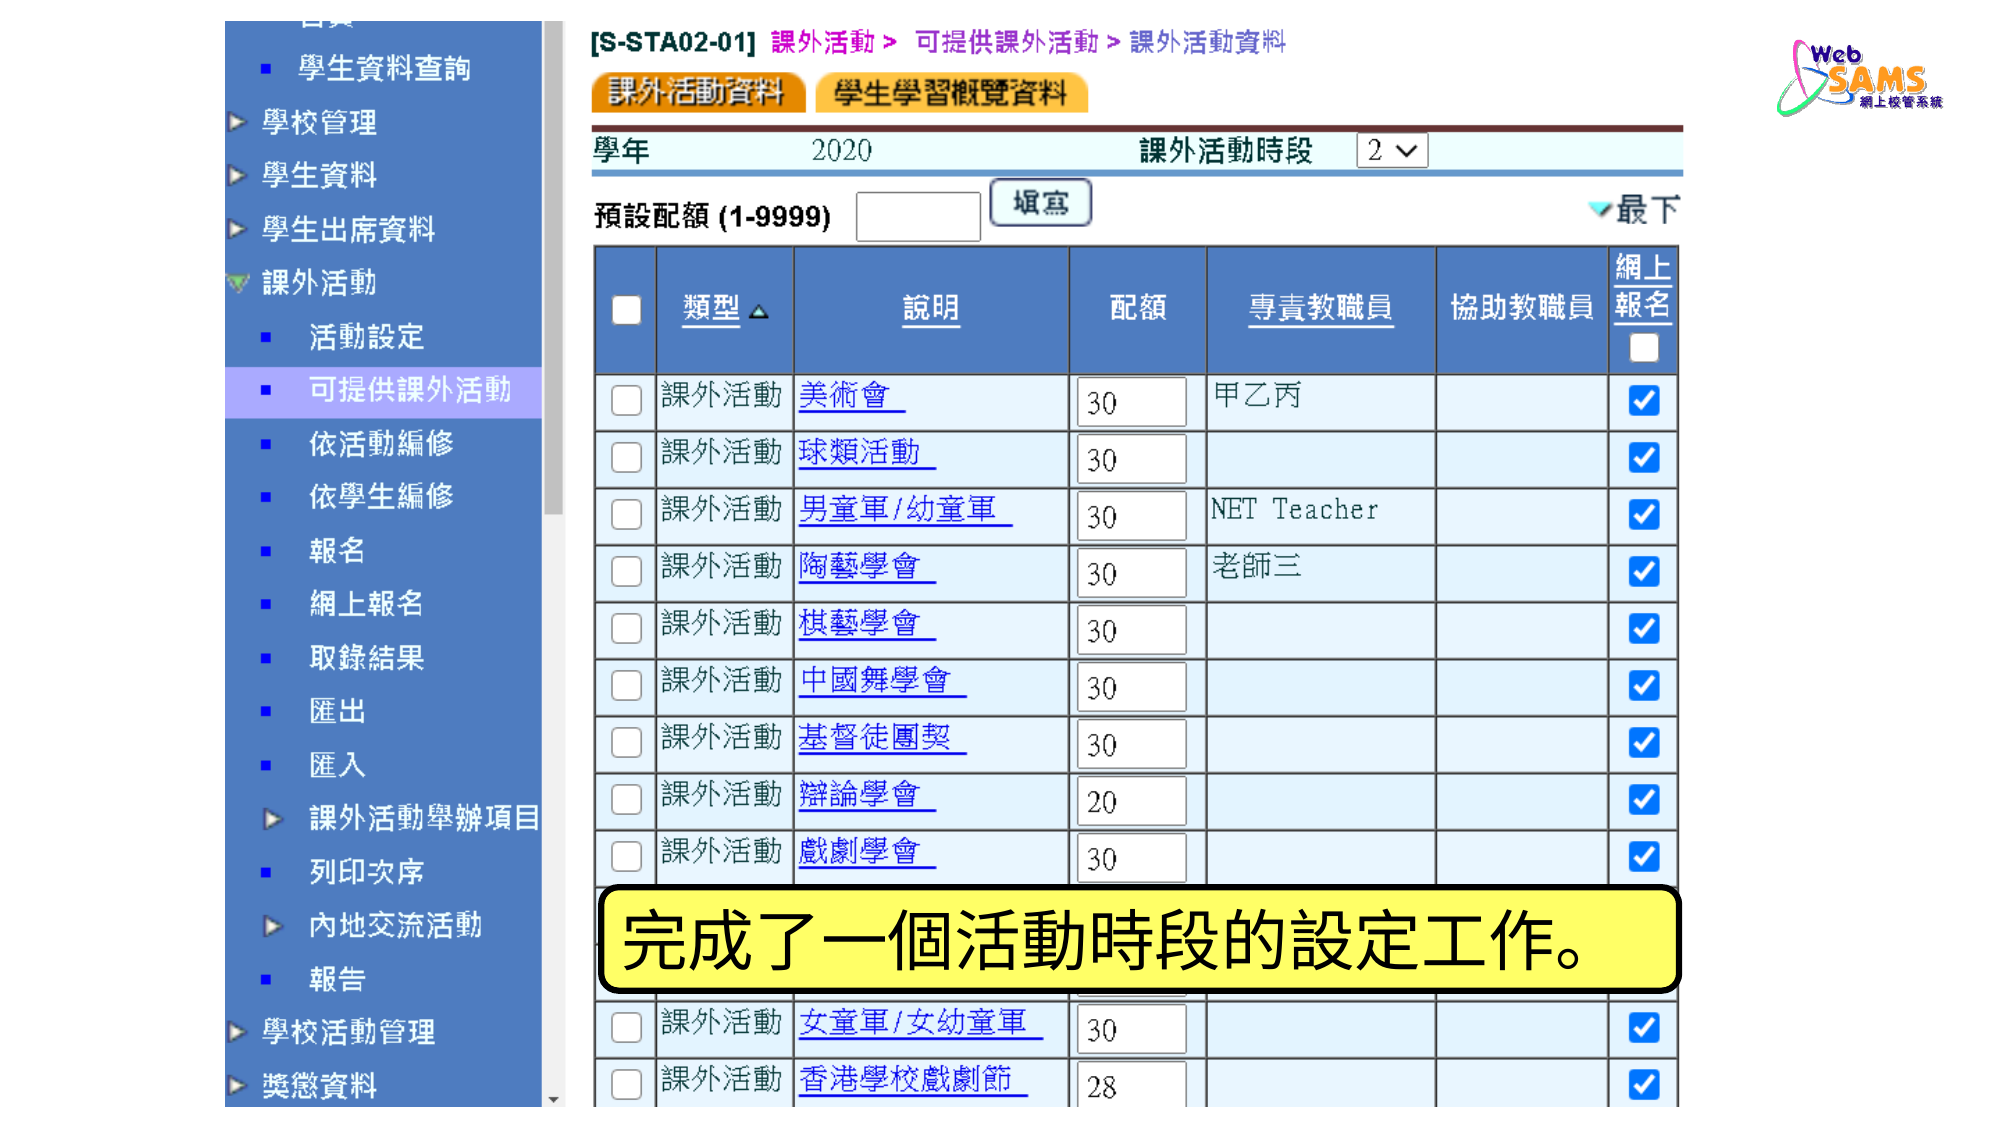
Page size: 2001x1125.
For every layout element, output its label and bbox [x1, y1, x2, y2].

picture [1774, 34, 1951, 128]
picture [225, 21, 1689, 1107]
